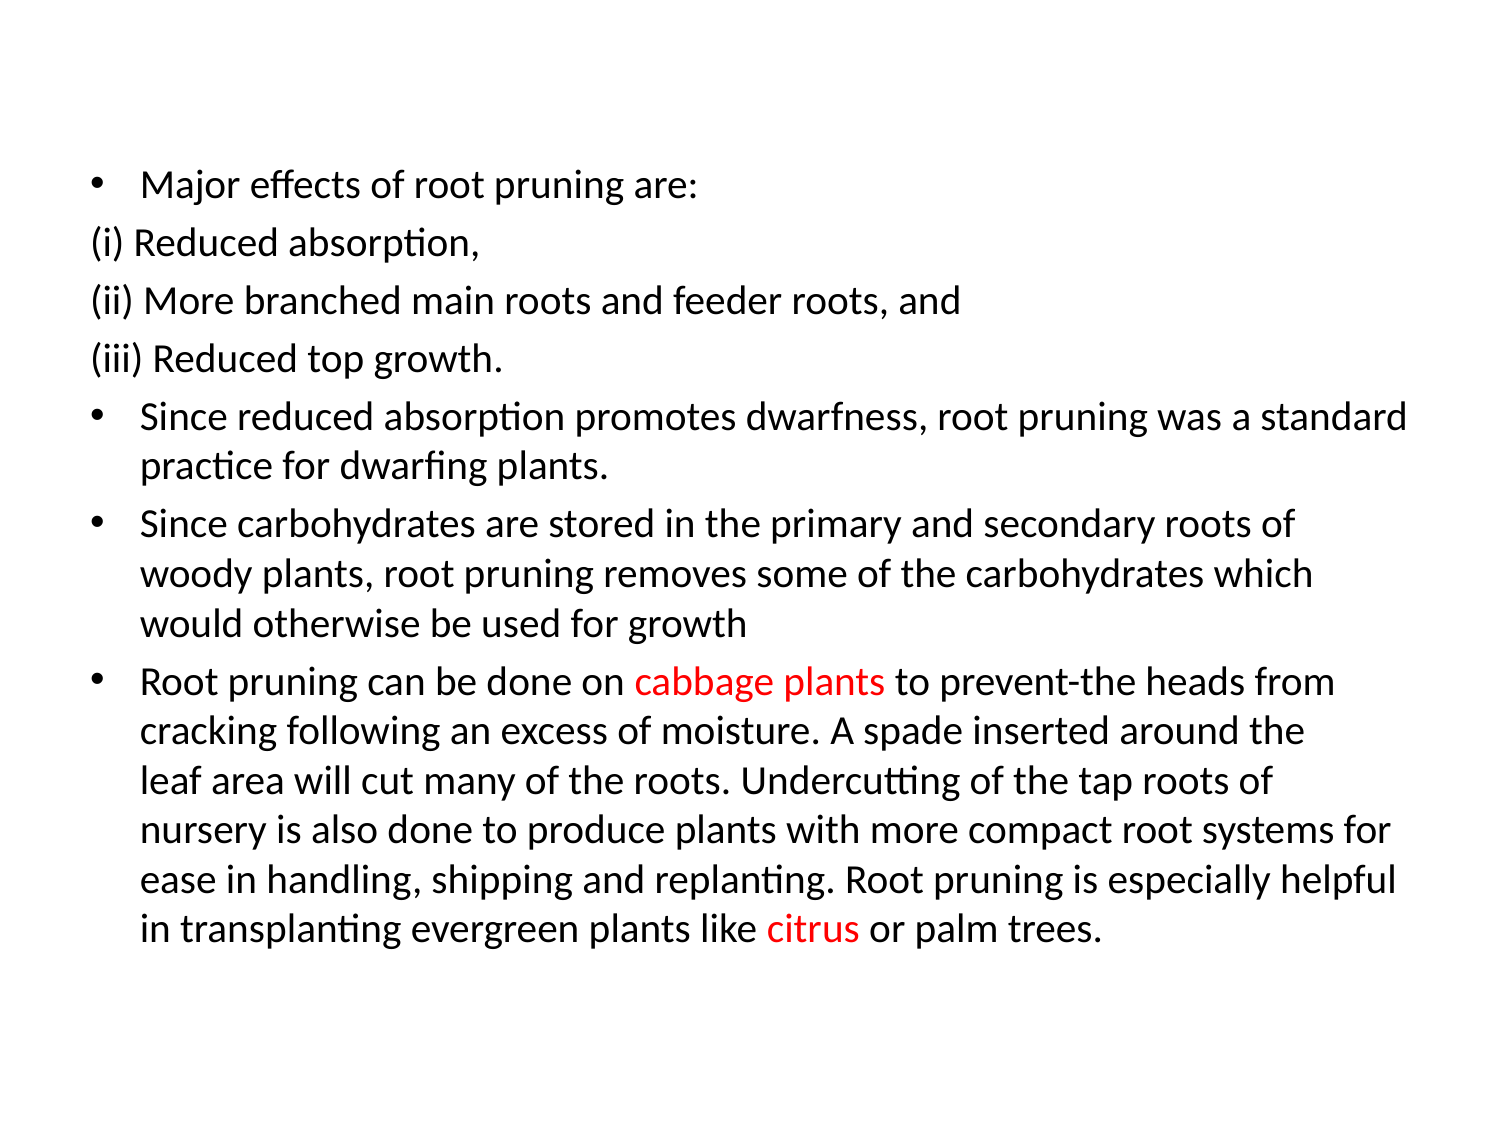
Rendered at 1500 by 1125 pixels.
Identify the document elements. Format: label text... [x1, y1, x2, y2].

list Major effects of root pruning are: (i) Reduced absorption, (ii) More branched main roots and feeder roots, and (iii) Reduced top growth. Since reduced absorption promotes dwarfness, root pruning was a standard practice for dwarfing plants. Since carbohydrates are stored in the primary and secondary roots of woody plants, root pruning removes some of the carbohydrates which would otherwise be used for growth Root pruning can be done on cabbage plants to prevent-the heads from cracking following an excess of moisture. A spade inserted around the leaf area will cut many of the roots. Undercutting of the tap roots of nursery is also done to produce plants with more compact root systems for ease in handling, shipping and replanting. Root pruning is especially helpful in transplanting evergreen plants like citrus or palm trees. [75, 149, 1425, 975]
